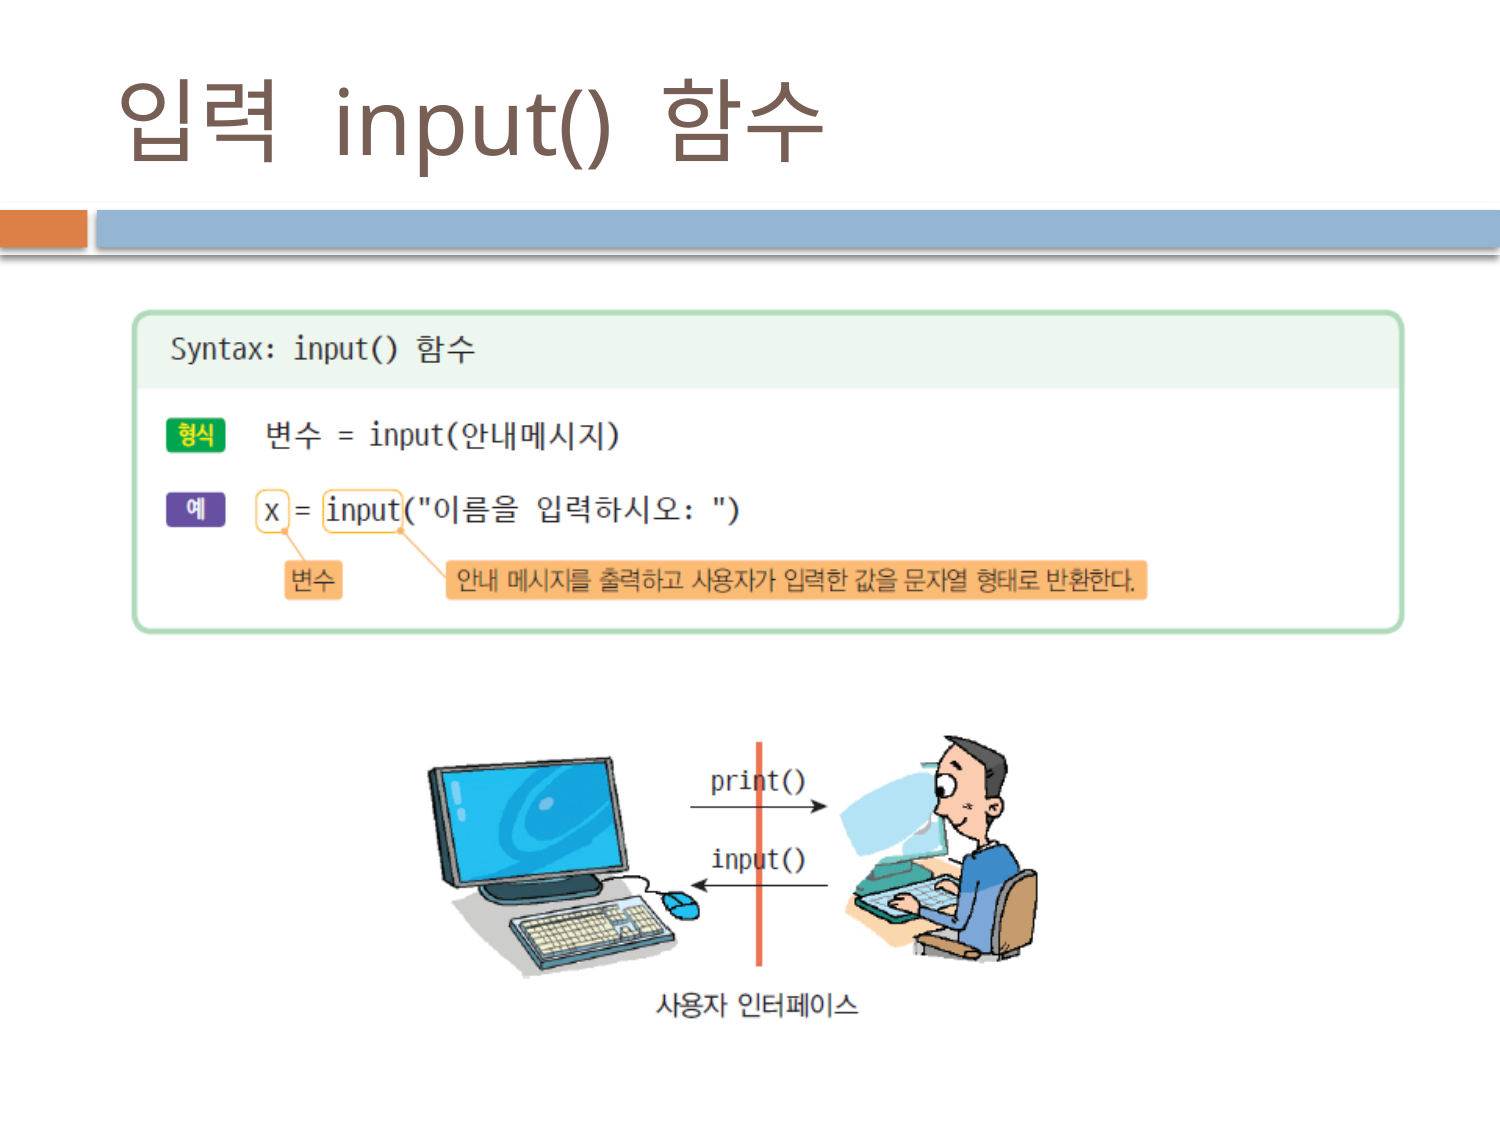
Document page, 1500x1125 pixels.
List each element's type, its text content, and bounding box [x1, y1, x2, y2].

title 입력 input() 함수 [100, 37, 1438, 200]
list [107, 280, 1432, 662]
picture [384, 692, 1116, 1053]
